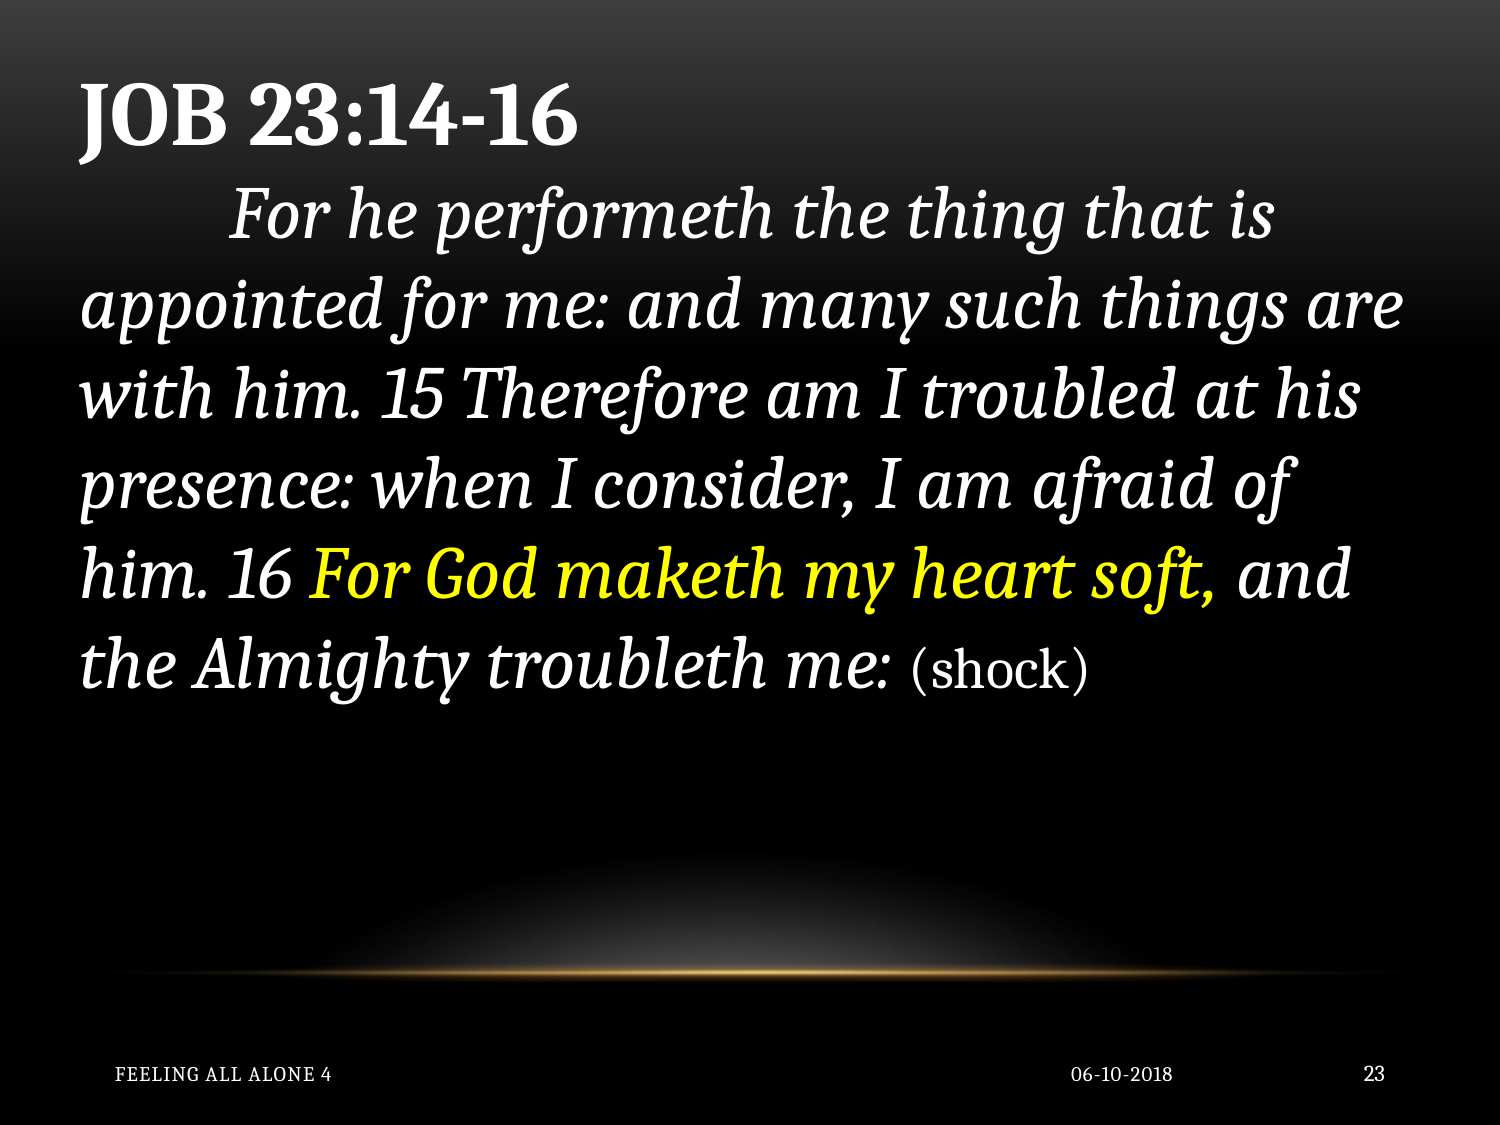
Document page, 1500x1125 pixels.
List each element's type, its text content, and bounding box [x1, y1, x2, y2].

picture [0, 0, 1500, 1125]
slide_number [937, 1042, 1188, 1103]
footer Feeling All Alone 4 [99, 1042, 575, 1103]
slide_number 23 [1237, 1042, 1400, 1103]
text_box JOB 23:14-16 For he performeth the thing that is appointed for me: and many such things are with him. 15 Therefore am I troubled at his presence: when I consider, I am afraid of him. 16 For God maketh my heart soft, and the Almighty troubleth me: (shock) [64, 46, 1444, 712]
